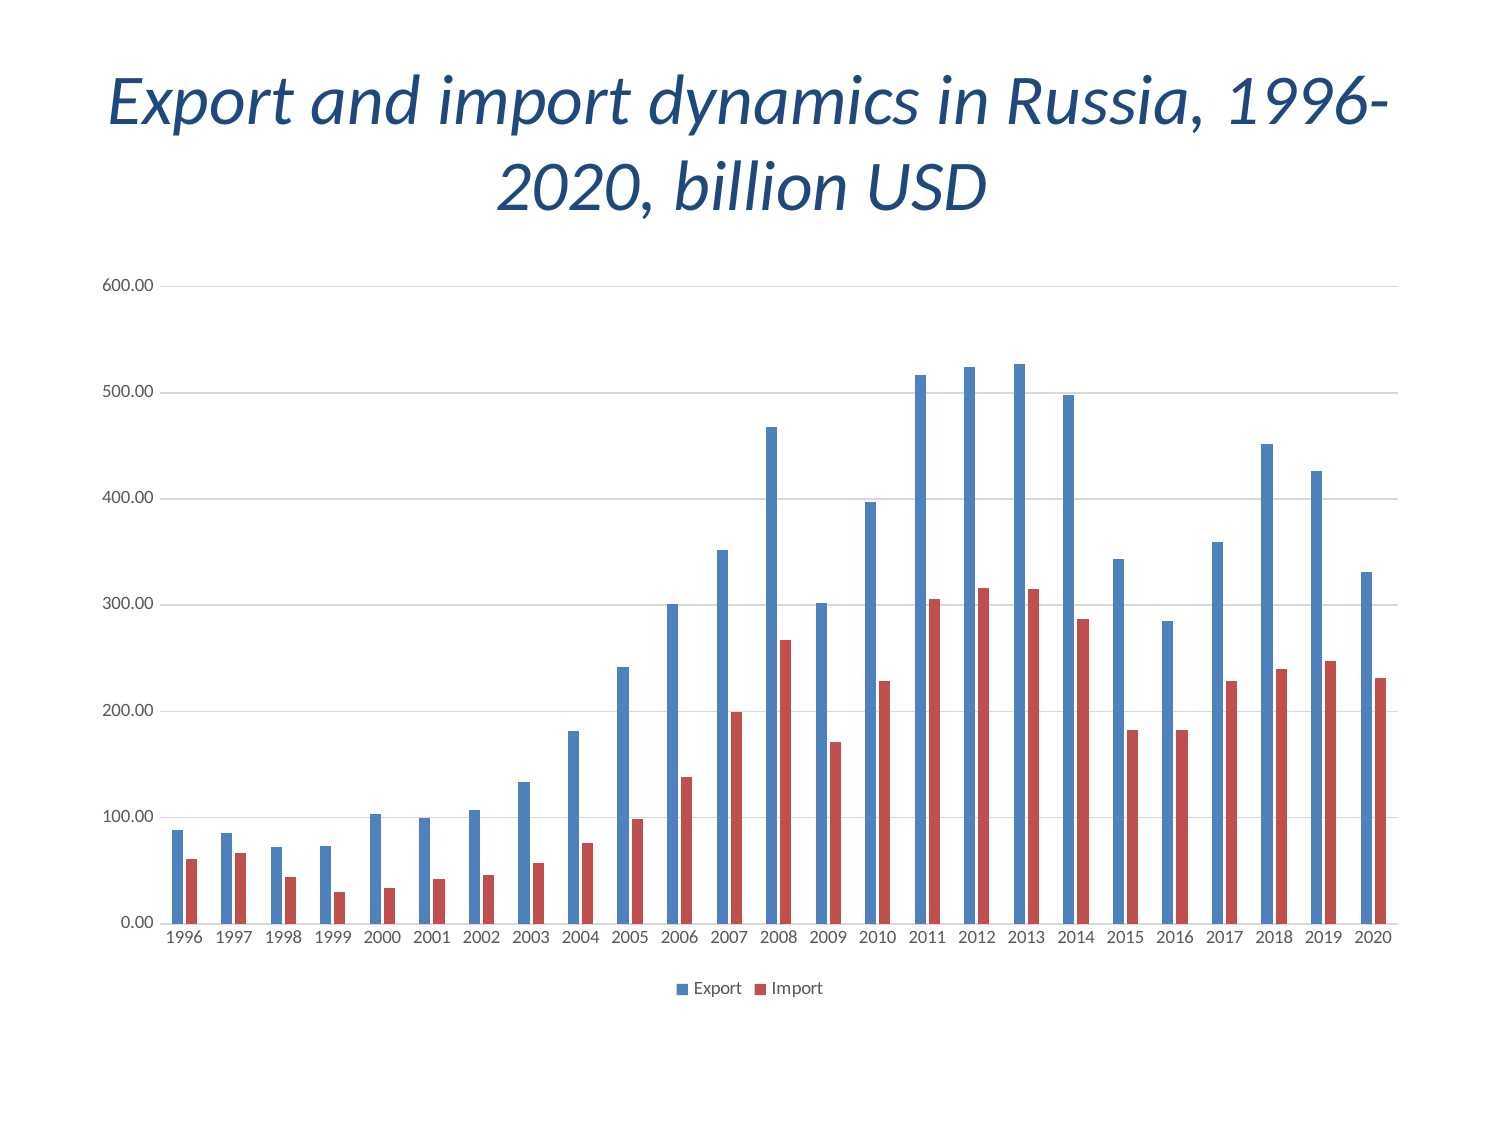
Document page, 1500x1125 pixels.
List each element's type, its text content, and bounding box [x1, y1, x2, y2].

chart [74, 262, 1426, 1006]
title Export and import dynamics in Russia, 1996-2020, billion USD [75, 45, 1425, 233]
